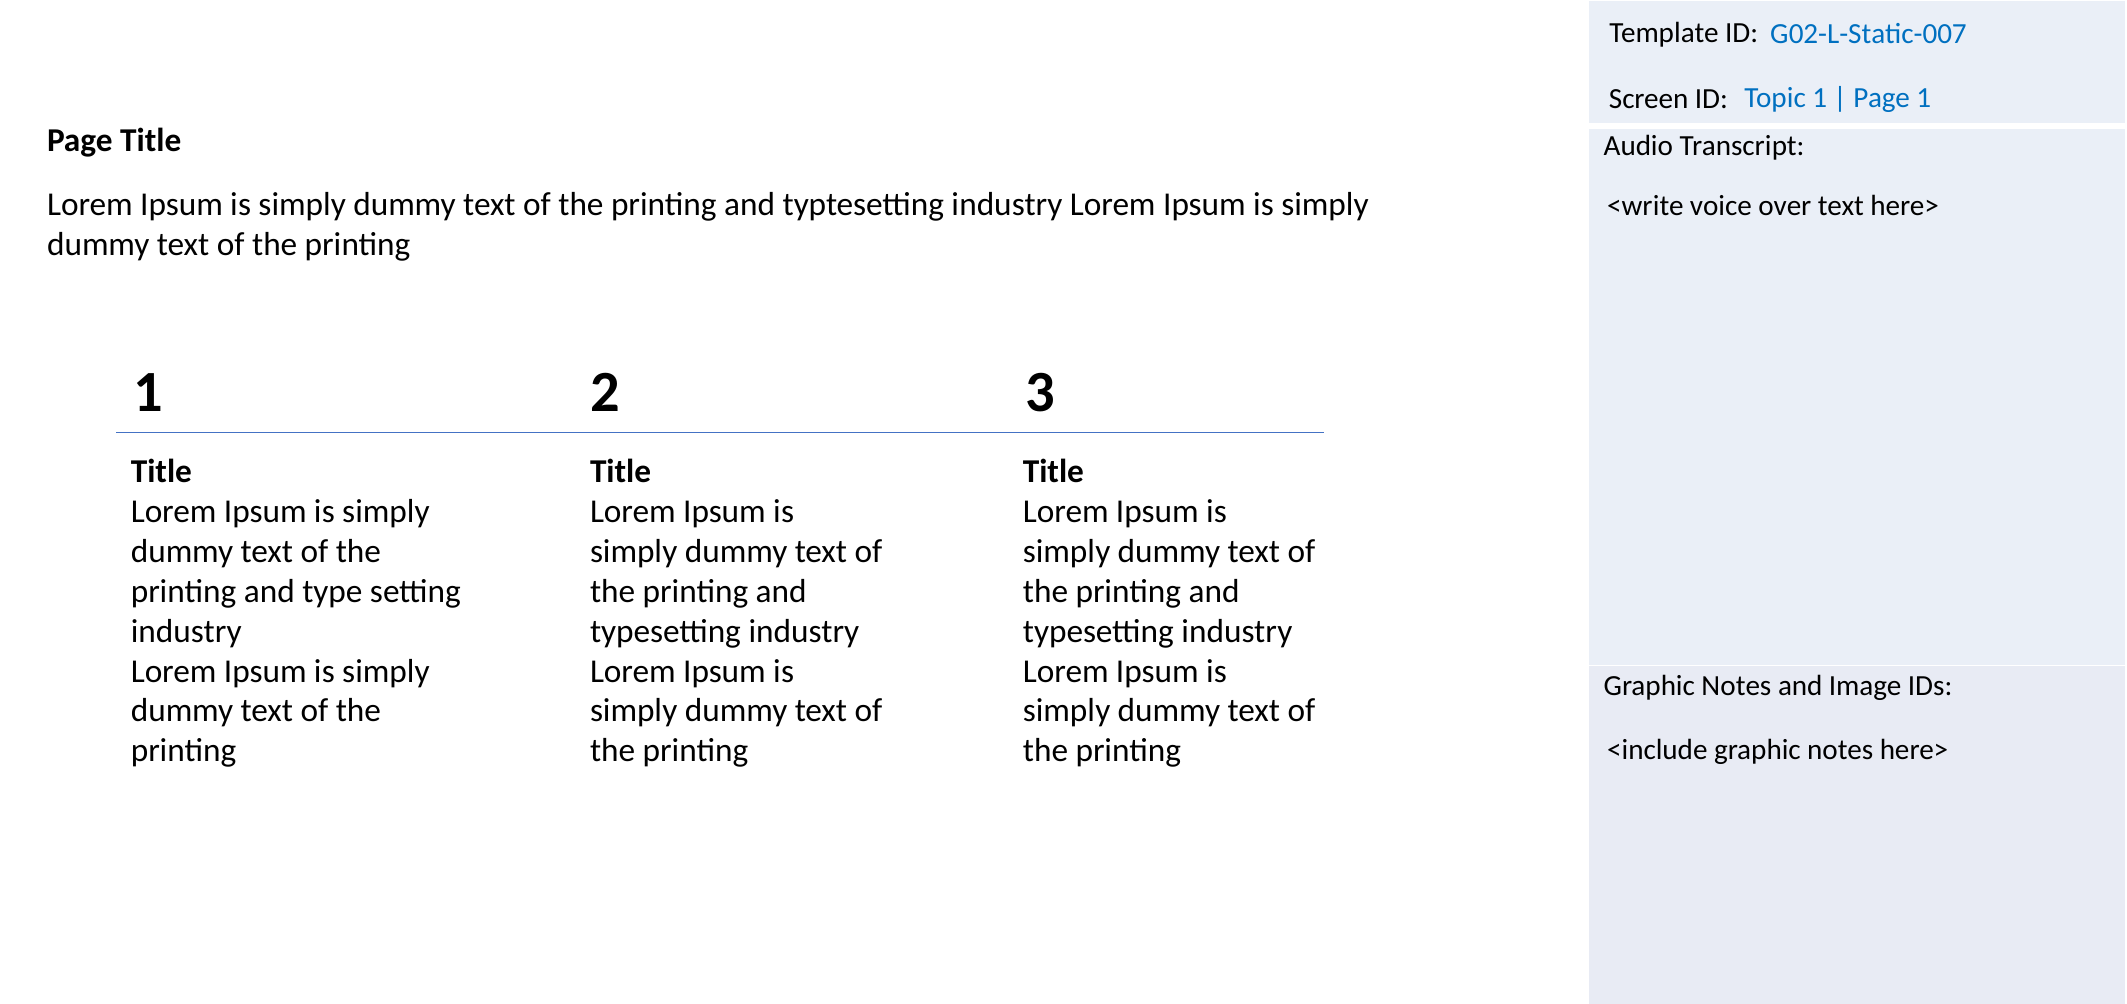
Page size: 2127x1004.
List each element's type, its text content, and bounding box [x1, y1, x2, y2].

text_box Lorem Ipsum is simply dummy text of the printing and typtesetting industry Lorem Ipsum is simply dummy text of the printing [46, 181, 1390, 299]
text_box Page Title [46, 117, 1010, 175]
text_box G02-L-Static-007 [1755, 6, 2126, 57]
text_box Topic 1 | Page 1 [1729, 70, 1961, 121]
text_box <write voice over text here> [1592, 178, 2126, 229]
text_box Title Lorem Ipsum is simply dummy text of the printing and typesetting industry Lorem Ipsum is simply dummy text of the printing [574, 434, 899, 784]
text_box 1 [101, 320, 178, 434]
text_box 3 [993, 320, 1071, 432]
text_box Title Lorem Ipsum is simply dummy text of the printing and typesetting industry Lorem Ipsum is simply dummy text of the printing [1007, 433, 1332, 784]
text_box 2 [558, 320, 636, 432]
text_box <include graphic notes here> [1592, 722, 2126, 773]
text_box Title Lorem Ipsum is simply dummy text of the printing and type setting industry Lorem Ipsum is simply dummy text of the printing [115, 434, 493, 784]
